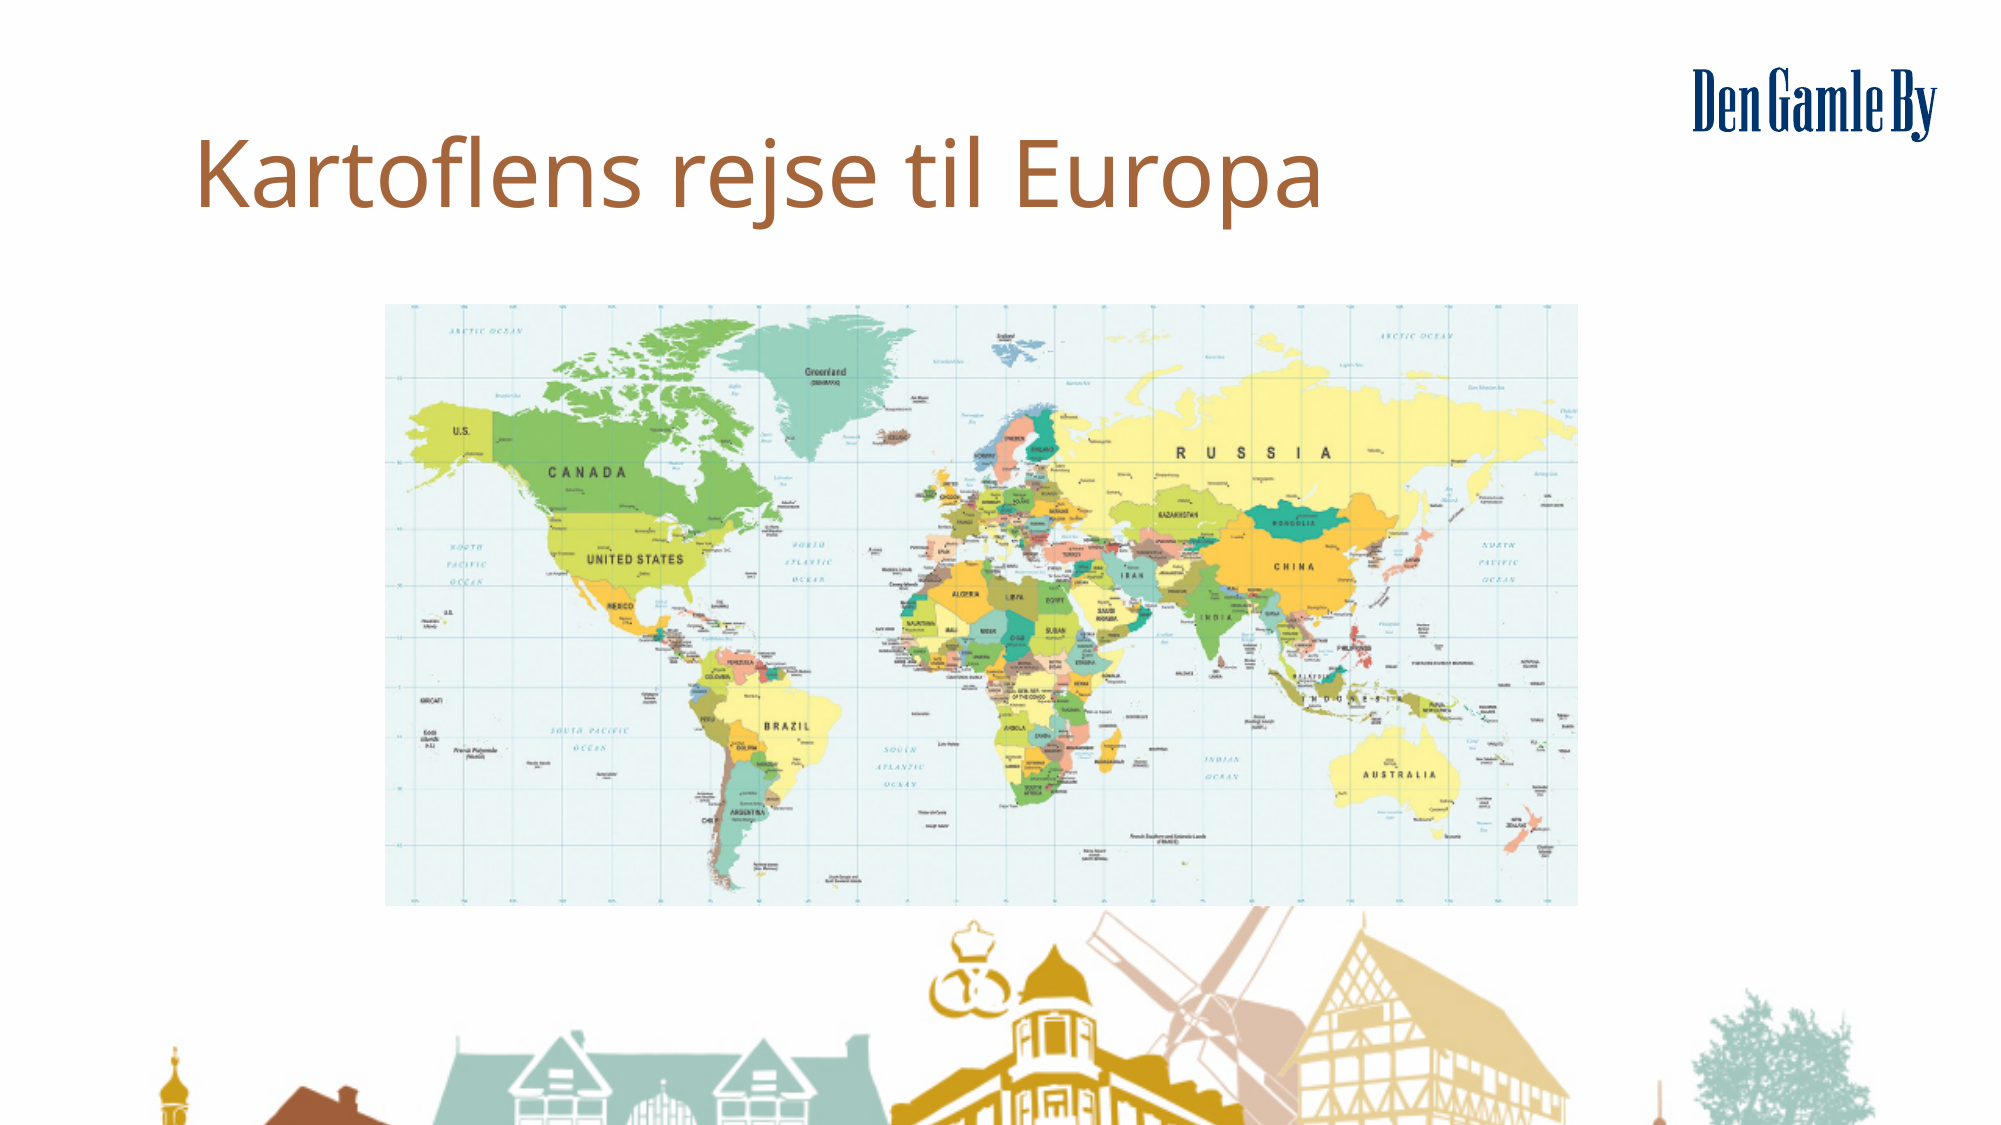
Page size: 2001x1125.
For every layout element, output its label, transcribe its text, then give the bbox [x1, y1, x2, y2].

picture [0, 0, 2001, 1125]
title Kartoflens rejse til Europa [177, 118, 1654, 237]
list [385, 304, 1578, 906]
